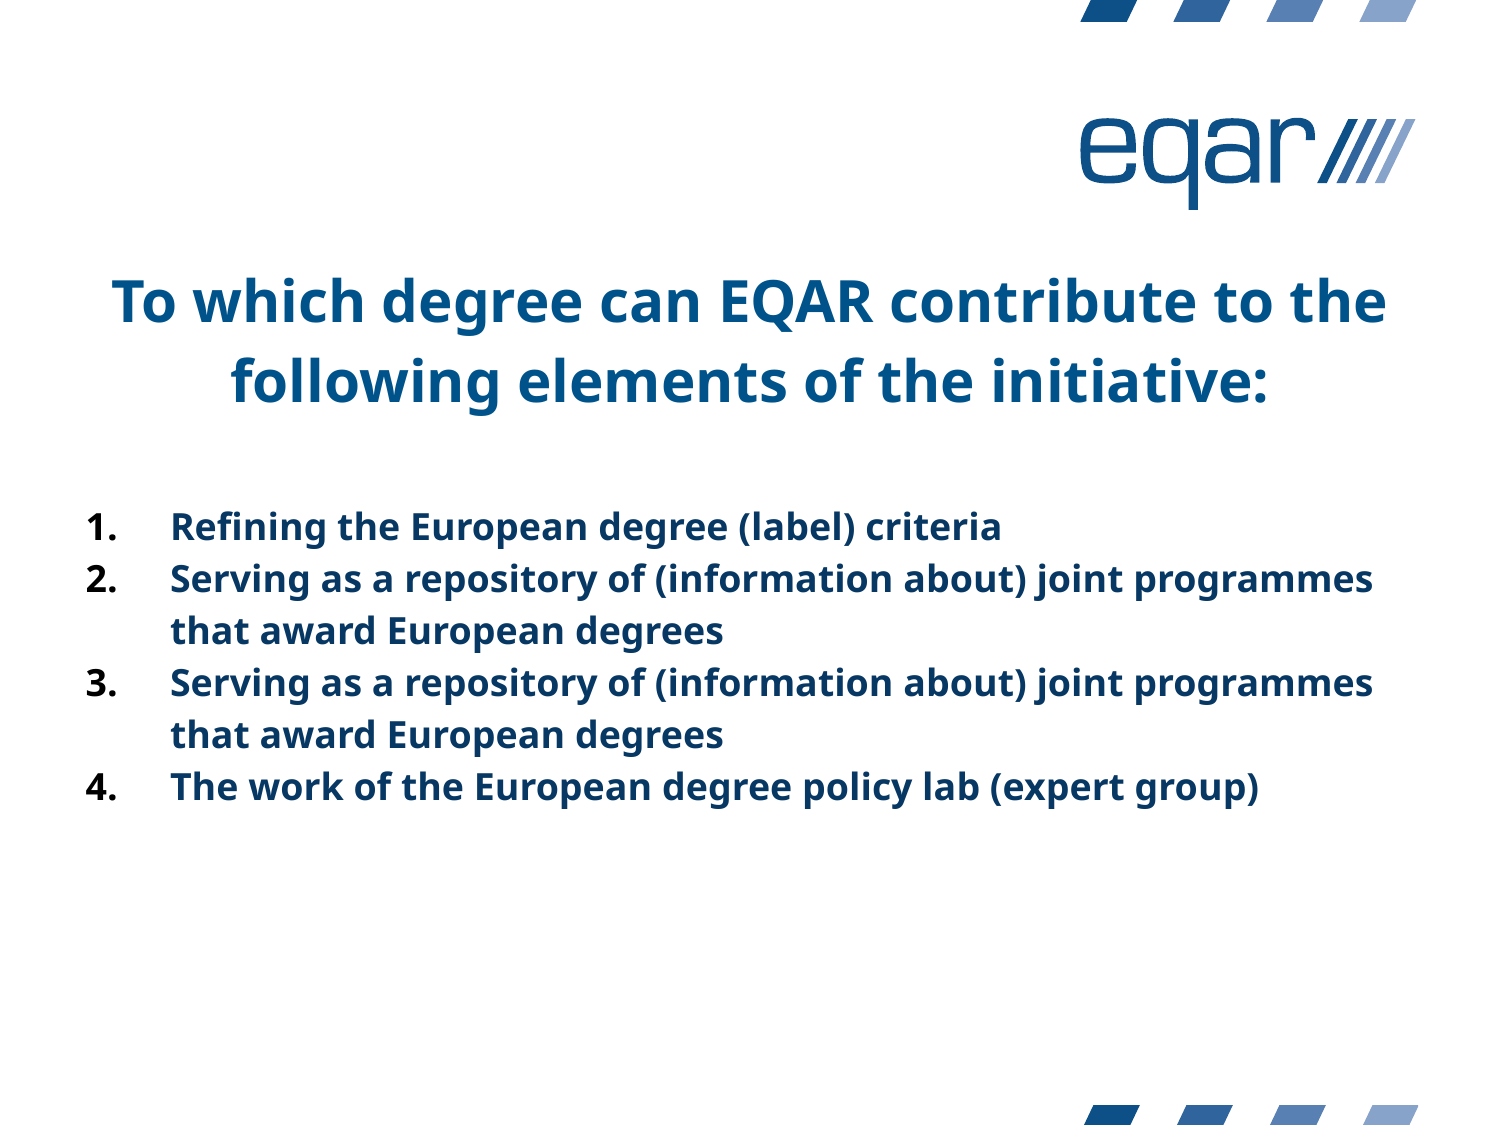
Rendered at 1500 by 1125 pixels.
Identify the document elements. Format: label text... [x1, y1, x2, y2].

text_box To which degree can EQAR contribute to the following elements of the initiative: Refining the European degree (label) criteria Serving as a repository of (information about) joint programmes that award European degrees Serving as a repository of (information about) joint programmes that award European degrees The work of the European degree policy lab (expert group) [70, 246, 1430, 816]
